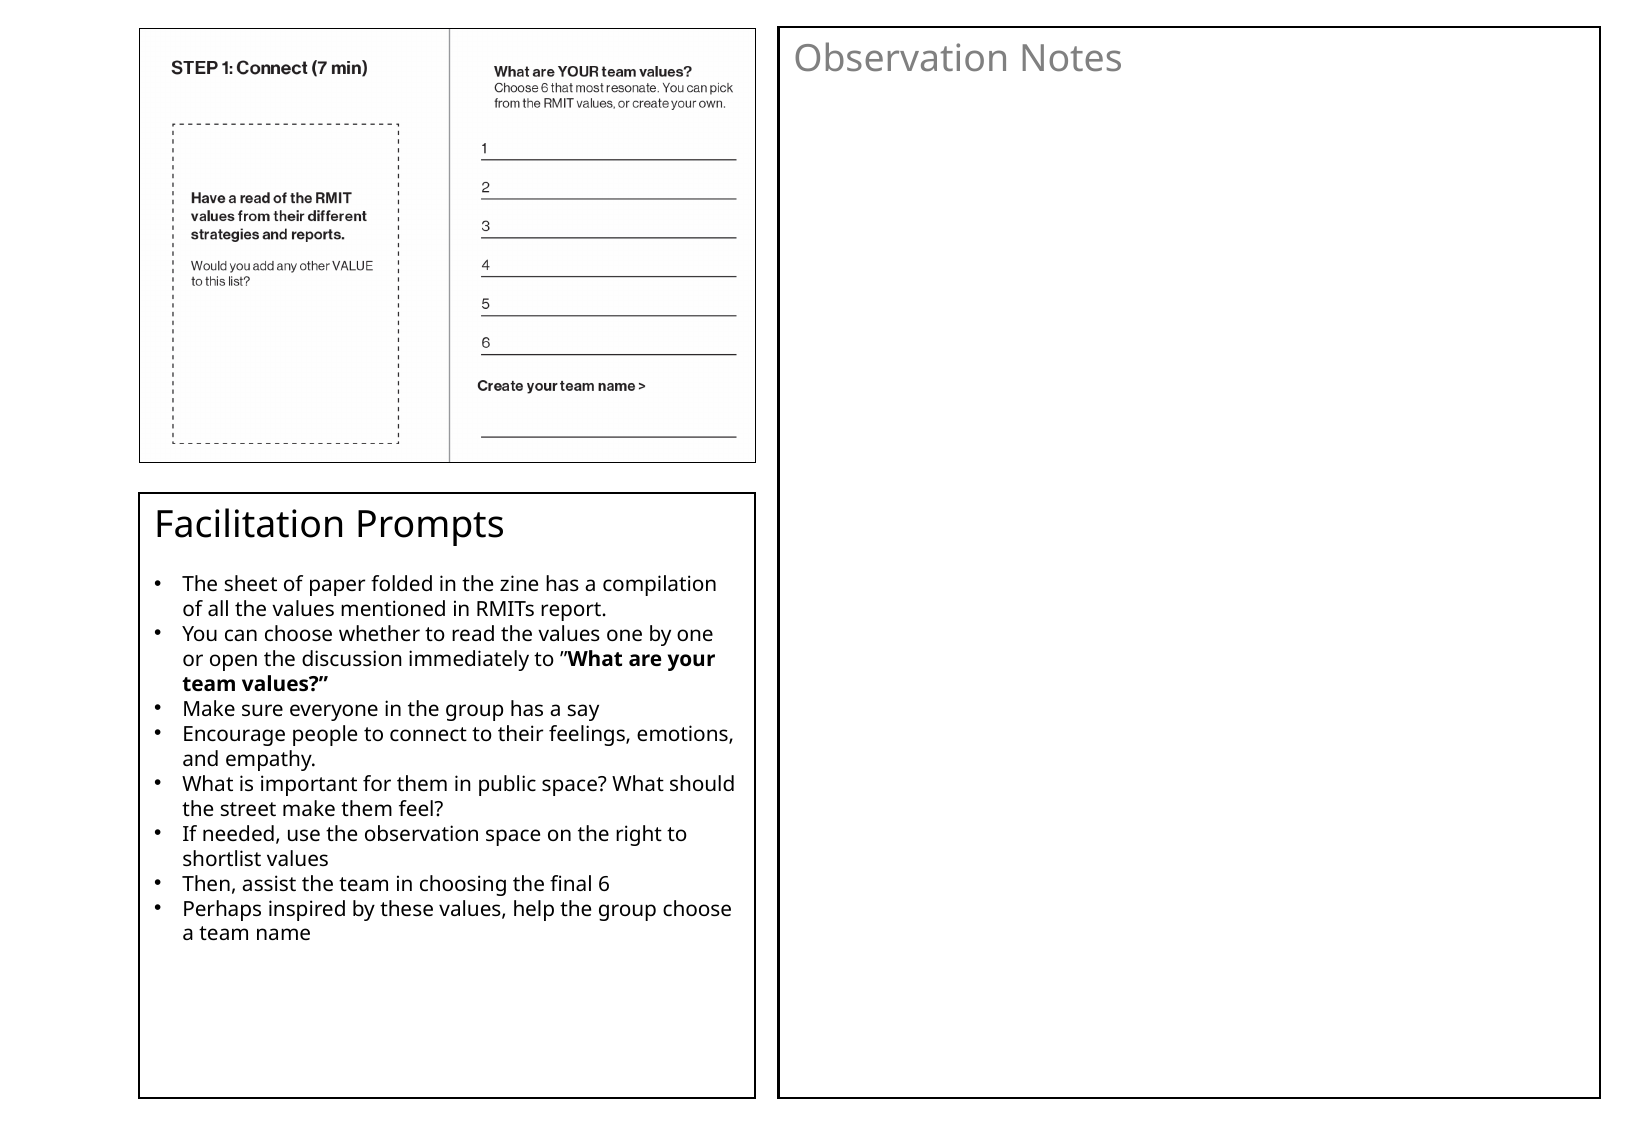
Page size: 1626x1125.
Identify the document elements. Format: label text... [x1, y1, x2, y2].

text_box Facilitation Prompts The sheet of paper folded in the zine has a compilation of all the values mentioned in RMITs report. You can choose whether to read the values one by one or open the discussion immediately to ”What are your team values?” Make sure everyone in the group has a say Encourage people to connect to their feelings, emotions, and empathy. What is important for them in public space? What should the street make them feel? If needed, use the observation space on the right to shortlist values Then, assist the team in choosing the final 6 Perhaps inspired by these values, help the group choose a team name [138, 492, 756, 1099]
picture [139, 27, 756, 463]
text_box Observation Notes [777, 26, 1601, 1099]
